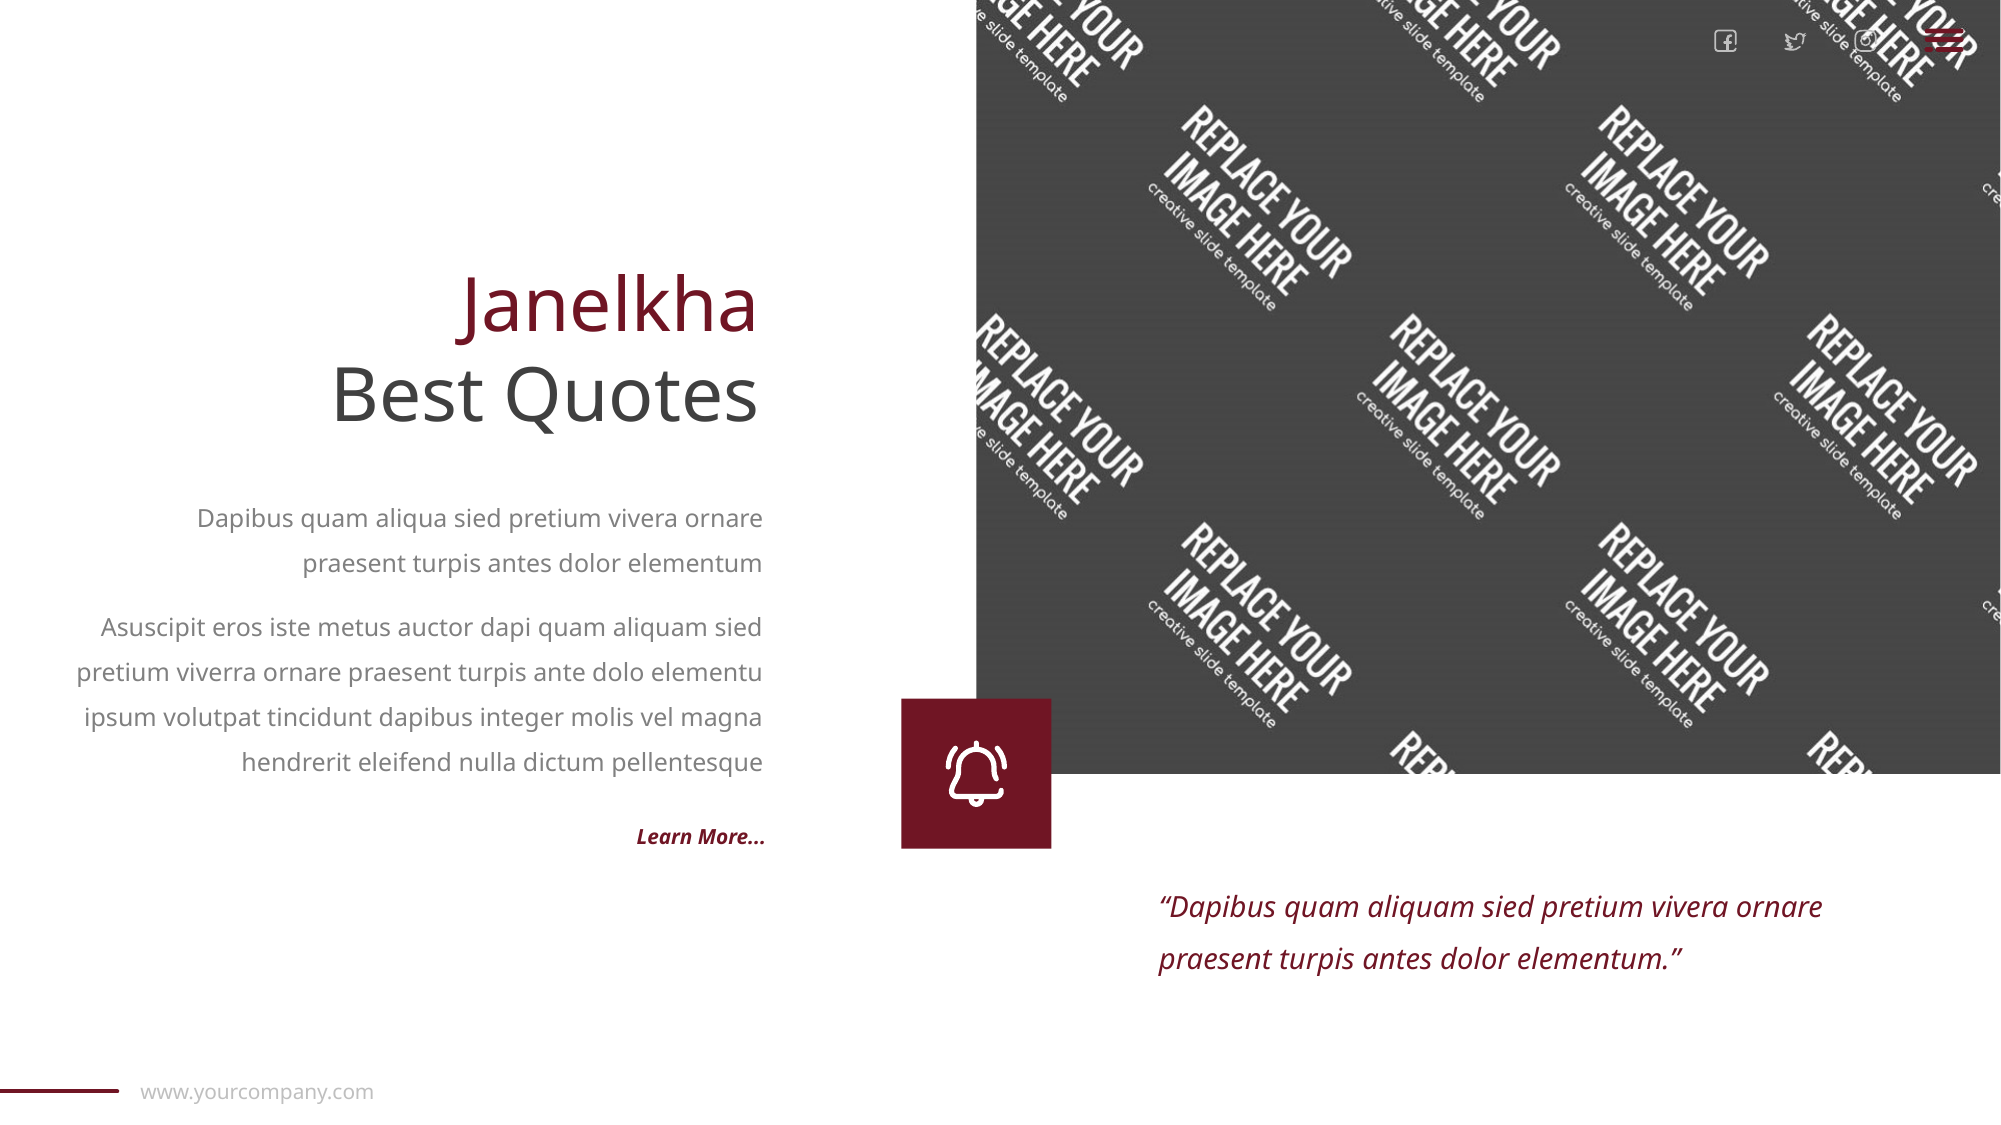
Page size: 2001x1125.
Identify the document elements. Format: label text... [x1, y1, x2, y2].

text_box [945, 745, 959, 770]
text_box “Dapibus quam aliquam sied pretium vivera ornare praesent turpis antes dolor elementum.” [1158, 870, 1877, 976]
text_box Janelkha Best Quotes [330, 256, 760, 437]
text_box Dapibus quam aliqua sied pretium vivera ornare praesent turpis antes dolor elementum [115, 488, 764, 578]
picture [976, 0, 2001, 774]
text_box Asuscipit eros iste metus auctor dapi quam aliquam sied pretium viverra ornare praesent turpis ante dolo elementu ipsum volutpat tincidunt dapibus integer molis vel magna hendrerit eleifend nulla dictum pellentesque [62, 596, 764, 777]
text_box Learn More... [636, 823, 767, 849]
text_box [900, 698, 1052, 850]
text_box [948, 740, 1004, 807]
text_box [0, 1078, 374, 1105]
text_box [1714, 28, 1964, 52]
